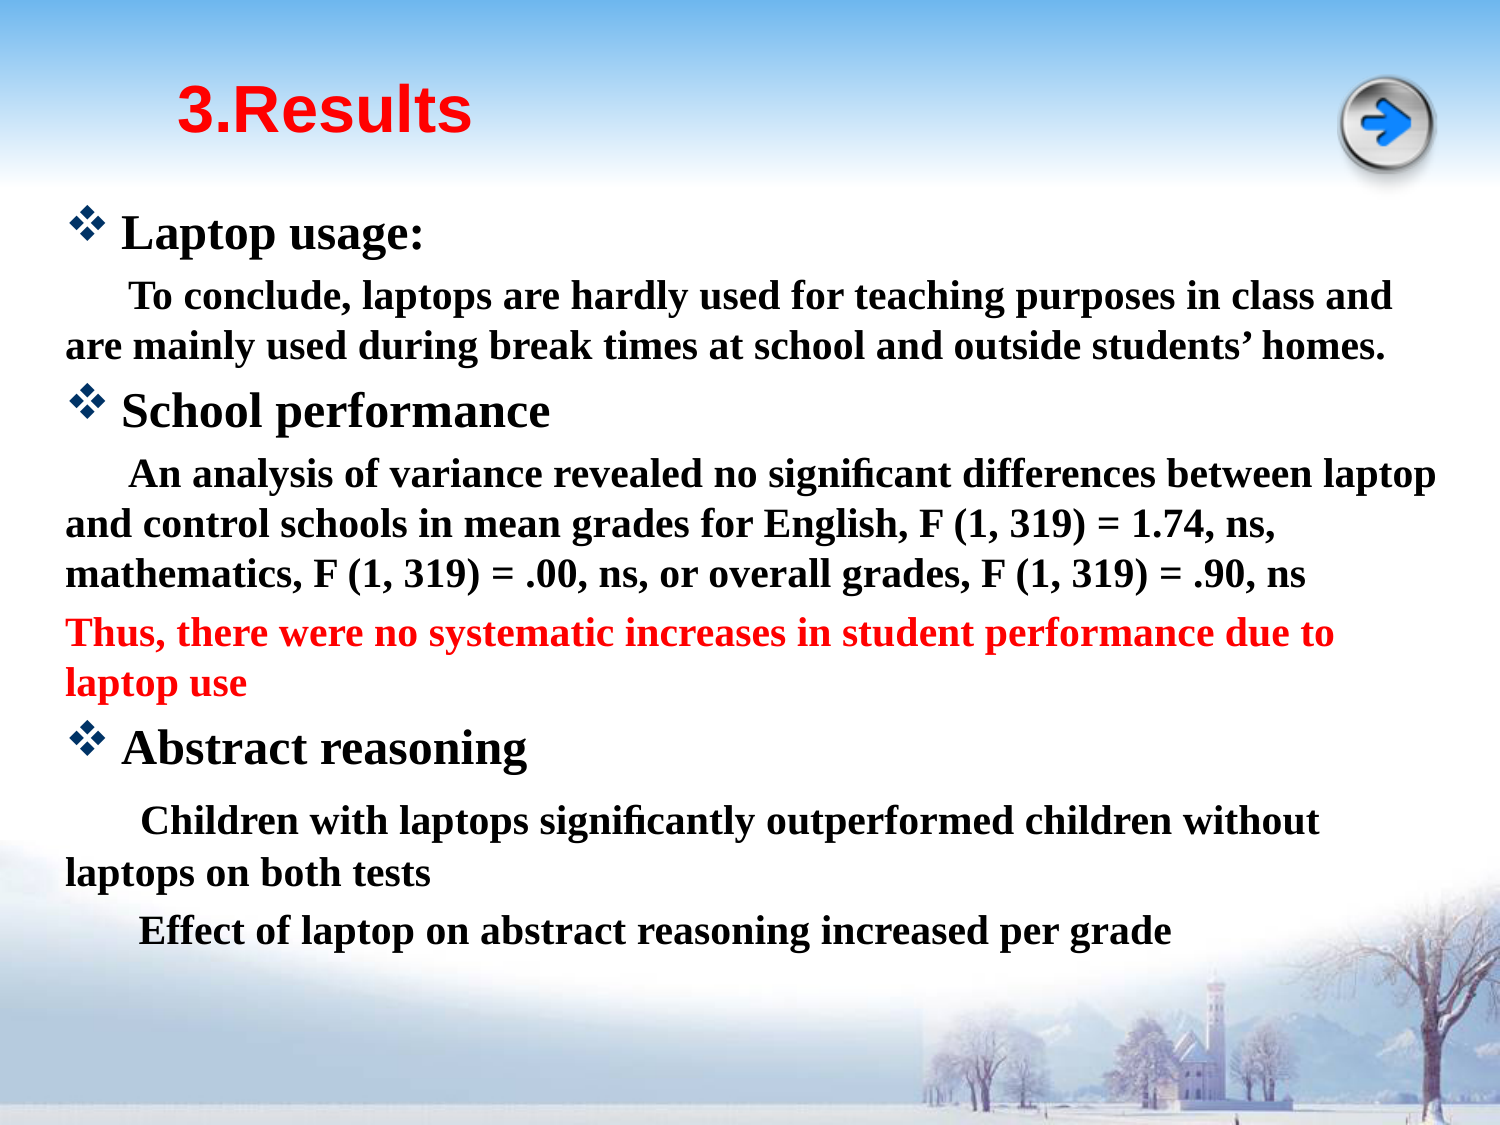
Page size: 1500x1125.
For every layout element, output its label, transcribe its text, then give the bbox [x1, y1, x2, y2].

list Laptop usage: To conclude, laptops are hardly used for teaching purposes in class and are mainly used during break times at school and outside students’ homes. School performance An analysis of variance revealed no signiﬁcant differences between laptop and control schools in mean grades for English, F (1, 319) = 1.74, ns, mathematics, F (1, 319) = .00, ns, or overall grades, F (1, 319) = .90, ns Thus, there were no systematic increases in student performance due to laptop use Abstract reasoning Children with laptops signiﬁcantly outperformed children without laptops on both tests Effect of laptop on abstract reasoning increased per grade [50, 191, 1463, 1050]
picture [0, 840, 1500, 1125]
picture [1337, 74, 1439, 191]
title 3.Results [162, 50, 1325, 163]
